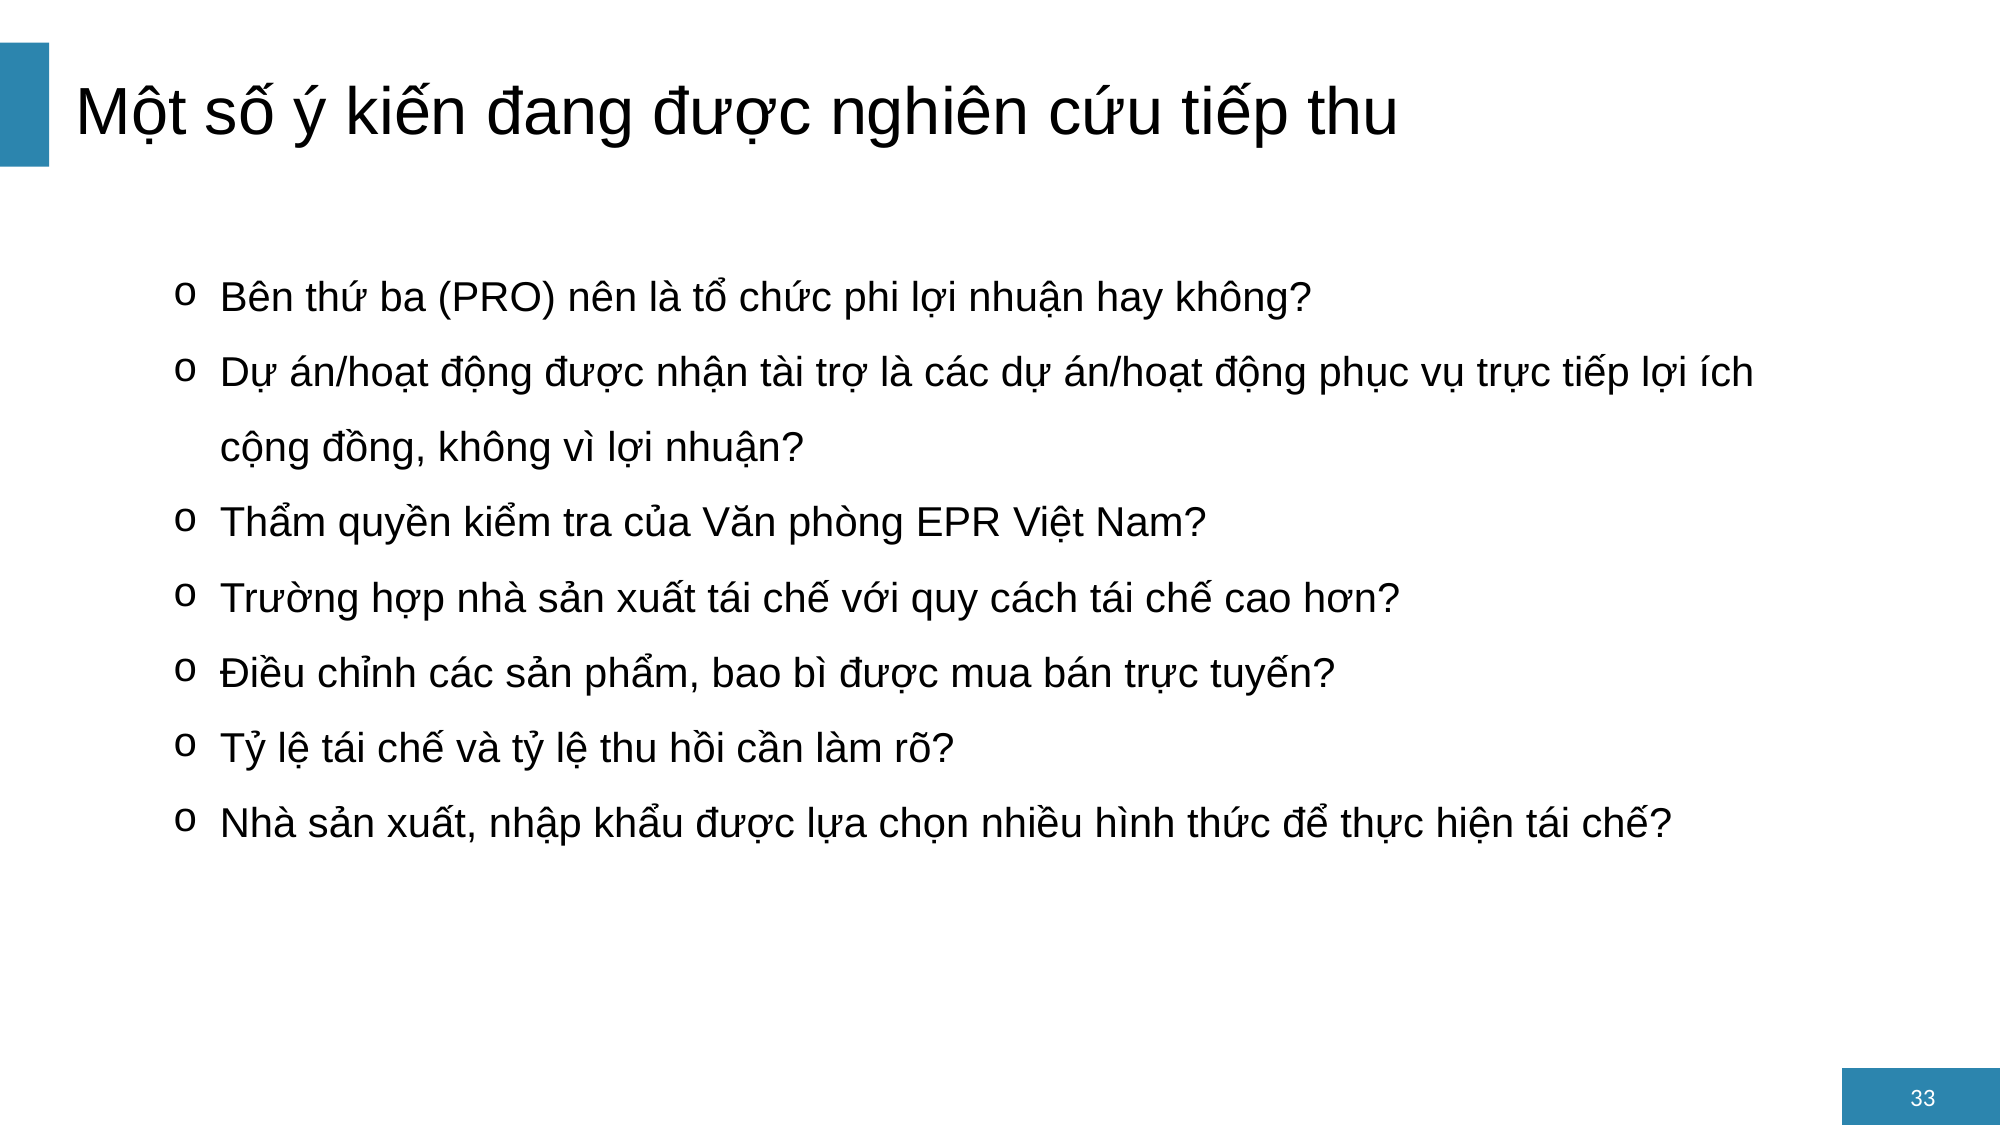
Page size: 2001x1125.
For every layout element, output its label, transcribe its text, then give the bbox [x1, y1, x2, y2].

slide_number 33 [1889, 1079, 1951, 1114]
text_box Một số ý kiến đang được nghiên cứu tiếp thu [60, 60, 1951, 168]
text_box Bên thứ ba (PRO) nên là tổ chức phi lợi nhuận hay không? Dự án/hoạt động được nhận tài trợ là các dự án/hoạt động phục vụ trực tiếp lợi ích cộng đồng, không vì lợi nhuận? Thẩm quyền kiểm tra của Văn phòng EPR Việt Nam? Trường hợp nhà sản xuất tái chế với quy cách tái chế cao hơn? Điều chỉnh các sản phẩm, bao bì được mua bán trực tuyến? Tỷ lệ tái chế và tỷ lệ thu hồi cần làm rõ? Nhà sản xuất, nhập khẩu được lựa chọn nhiều hình thức để thực hiện tái chế? [139, 202, 1838, 1014]
